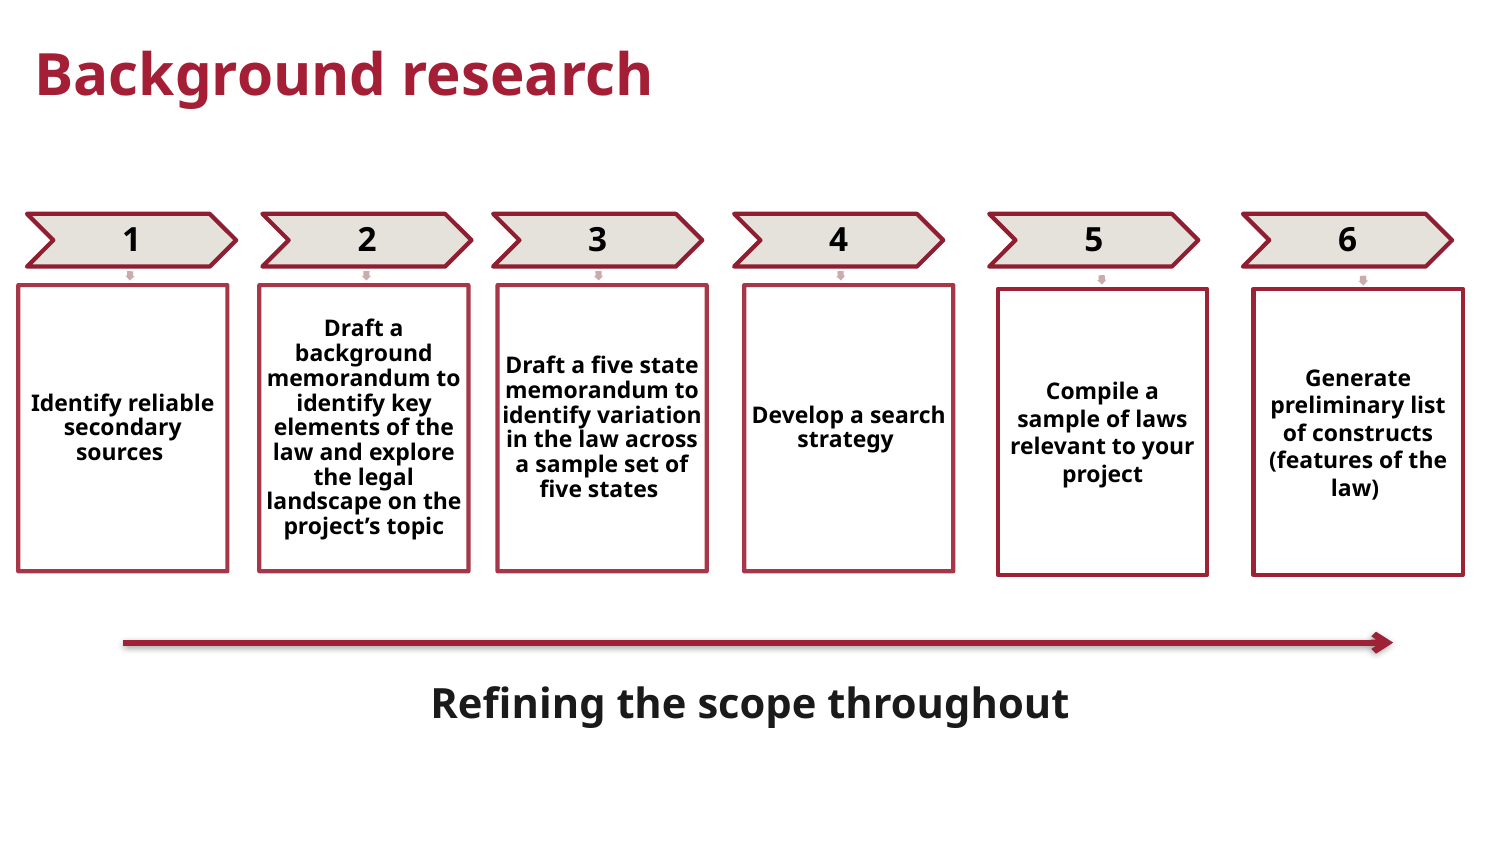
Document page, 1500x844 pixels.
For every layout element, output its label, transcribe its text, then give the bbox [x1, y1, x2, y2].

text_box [0, 213, 1463, 576]
title Background research [19, 21, 1394, 116]
text_box Refining the scope throughout [415, 669, 1085, 735]
